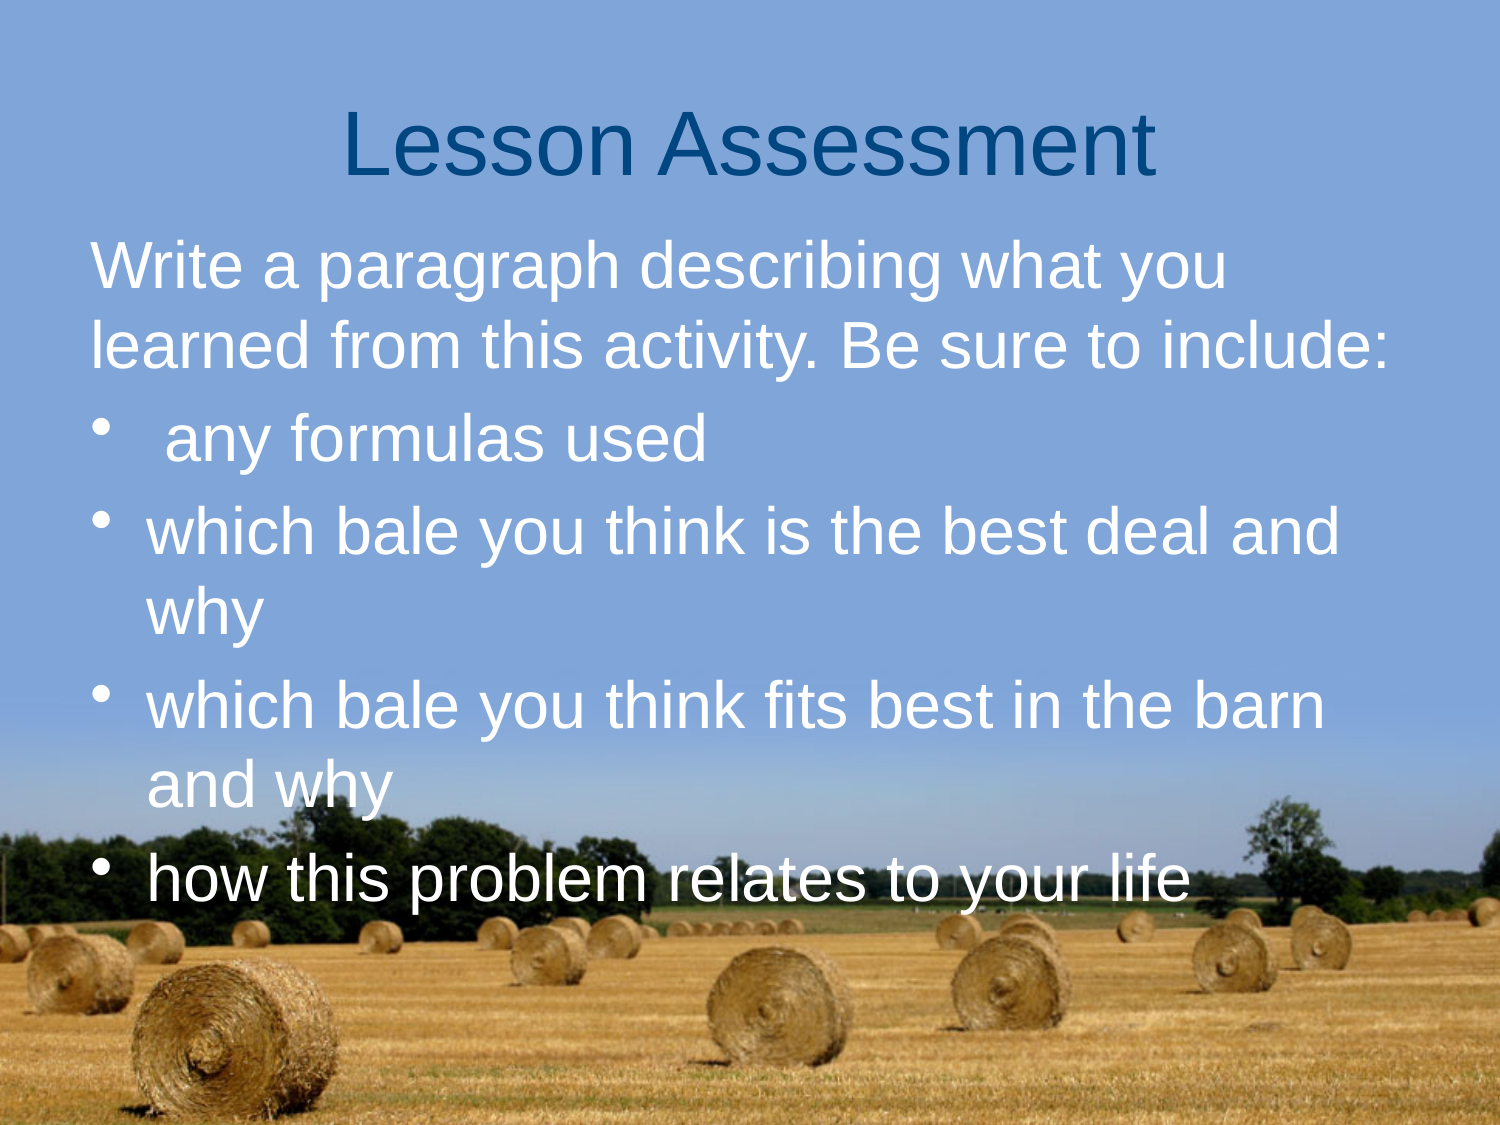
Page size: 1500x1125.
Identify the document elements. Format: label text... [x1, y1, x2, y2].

list Write a paragraph describing what you learned from this activity. Be sure to include: any formulas used which bale you think is the best deal and why which bale you think fits best in the barn and why how this problem relates to your life [75, 214, 1425, 1053]
title Lesson Assessment [75, 45, 1425, 214]
picture [0, 0, 1500, 1125]
